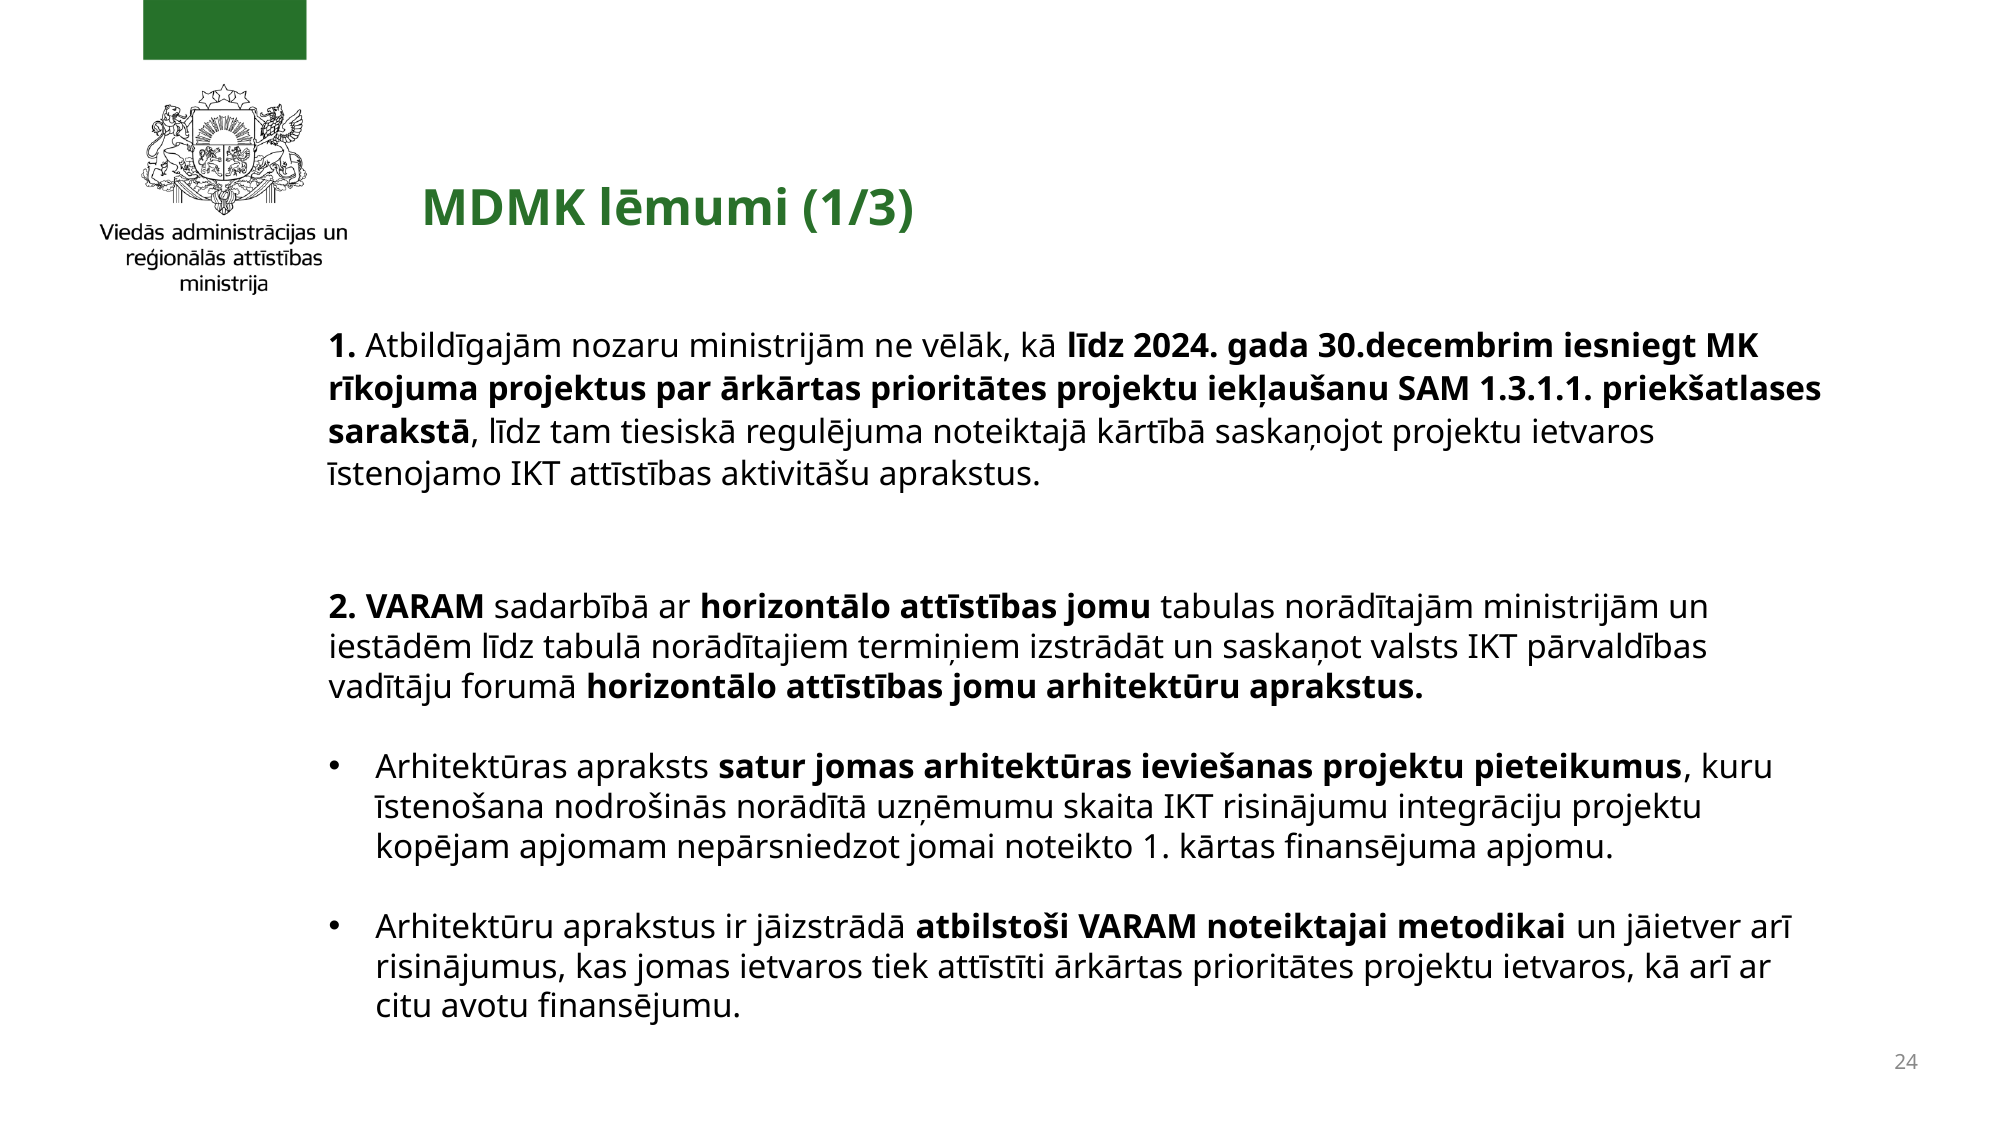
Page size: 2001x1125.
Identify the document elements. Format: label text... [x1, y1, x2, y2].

text_box 1. Atbildīgajām nozaru ministrijām ne vēlāk, kā līdz 2024. gada 30.decembrim iesniegt MK rīkojuma projektus par ārkārtas prioritātes projektu iekļaušanu SAM 1.3.1.1. priekšatlases sarakstā, līdz tam tiesiskā regulējuma noteiktajā kārtībā saskaņojot projektu ietvaros īstenojamo IKT attīstības aktivitāšu aprakstus. [313, 314, 1850, 500]
slide_number 24 [1866, 1037, 1934, 1088]
text_box 2. VARAM sadarbībā ar horizontālo attīstības jomu tabulas norādītajām ministrijām un iestādēm līdz tabulā norādītajiem termiņiem izstrādāt un saskaņot valsts IKT pārvaldības vadītāju forumā horizontālo attīstības jomu arhitektūru aprakstus. Arhitektūras apraksts satur jomas arhitektūras ieviešanas projektu pieteikumus, kuru īstenošana nodrošinās norādītā uzņēmumu skaita IKT risinājumu integrāciju projektu kopējam apjomam nepārsniedzot jomai noteikto 1. kārtas finansējuma apjomu. Arhitektūru aprakstus ir jāizstrādā atbilstoši VARAM noteiktajai metodikai un jāietver arī risinājumus, kas jomas ietvaros tiek attīstīti ārkārtas prioritātes projektu ietvaros, kā arī ar citu avotu finansējumu. [313, 577, 1830, 1033]
title MDMK lēmumi (1/3) [405, 120, 1740, 291]
picture [75, 0, 371, 295]
